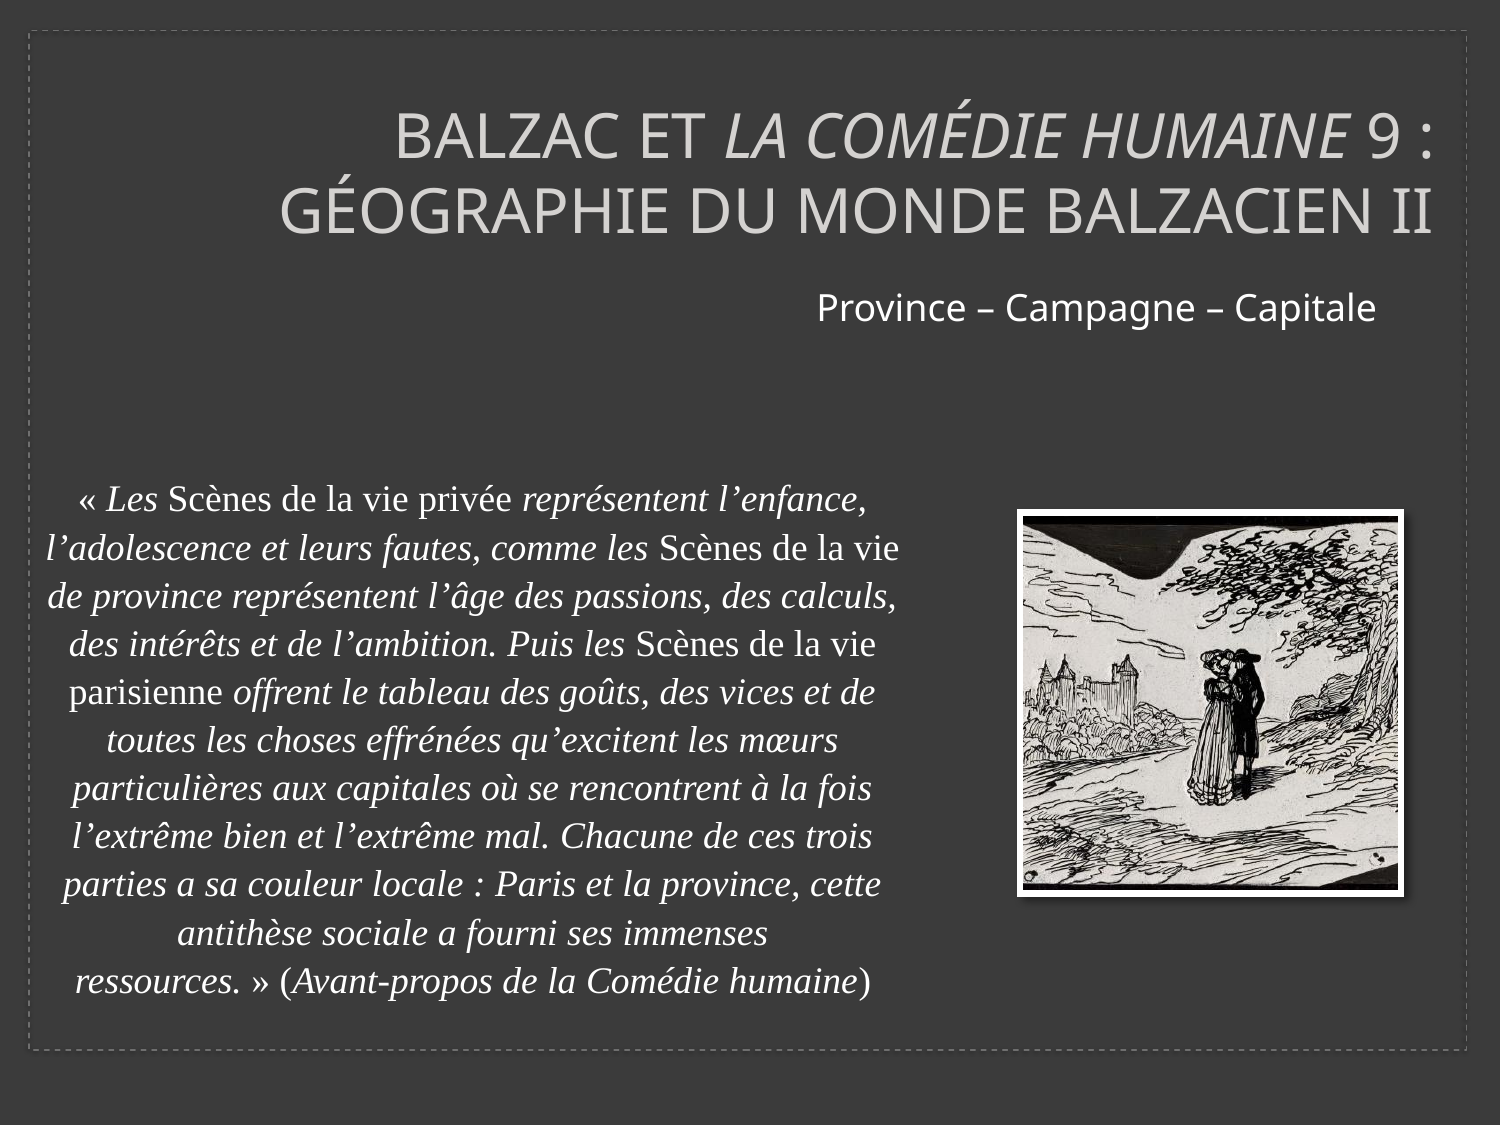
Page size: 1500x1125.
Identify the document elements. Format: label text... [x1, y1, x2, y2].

list Province – Campagne – Capitale [354, 284, 1403, 485]
text_box « Les Scènes de la vie privée représentent l’enfance, l’adolescence et leurs fautes, comme les Scènes de la vie de province représentent l’âge des passions, des calculs, des intérêts et de l’ambition. Puis les Scènes de la vie parisienne offrent le tableau des goûts, des vices et de toutes les choses effrénées qu’excitent les mœurs particulières aux capitales où se rencontrent à la fois l’extrême bien et l’extrême mal. Chacune de ces trois parties a sa couleur locale : Paris et la province, cette antithèse sociale a fourni ses immenses ressources. » (Avant-propos de la Comédie humaine) [12, 463, 934, 1008]
title Balzac et La Comédie humaine 9 : géographie du monde balzacien II [88, 79, 1450, 255]
picture [1022, 515, 1399, 891]
